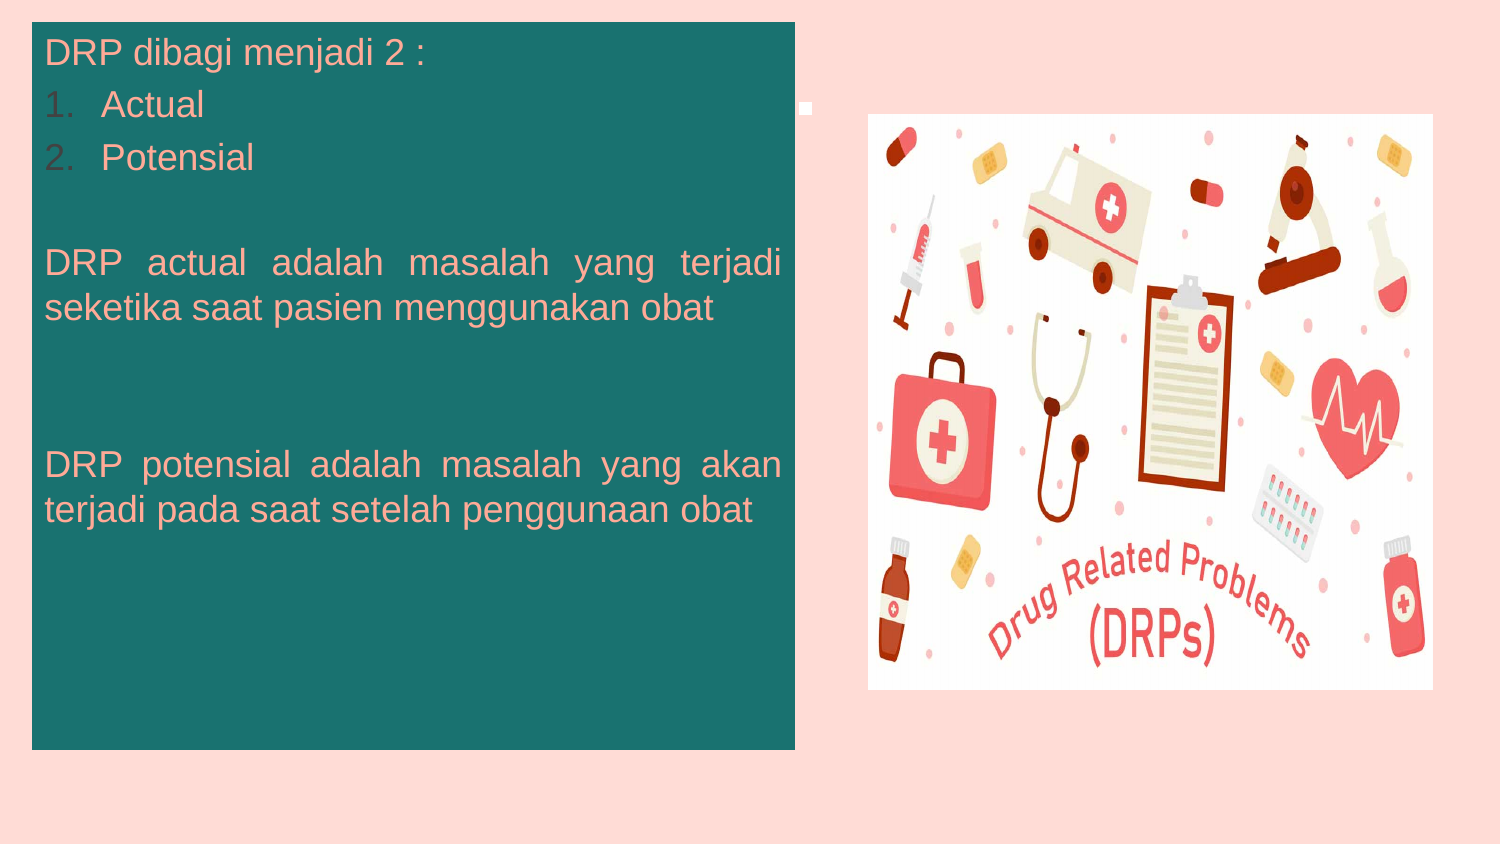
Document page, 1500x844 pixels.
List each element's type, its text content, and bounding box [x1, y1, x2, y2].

picture [867, 114, 1433, 690]
list DRP dibagi menjadi 2 : Actual Potensial DRP actual adalah masalah yang terjadi seketika saat pasien menggunakan obat DRP potensial adalah masalah yang akan terjadi pada saat setelah penggunaan obat [27, 18, 799, 755]
